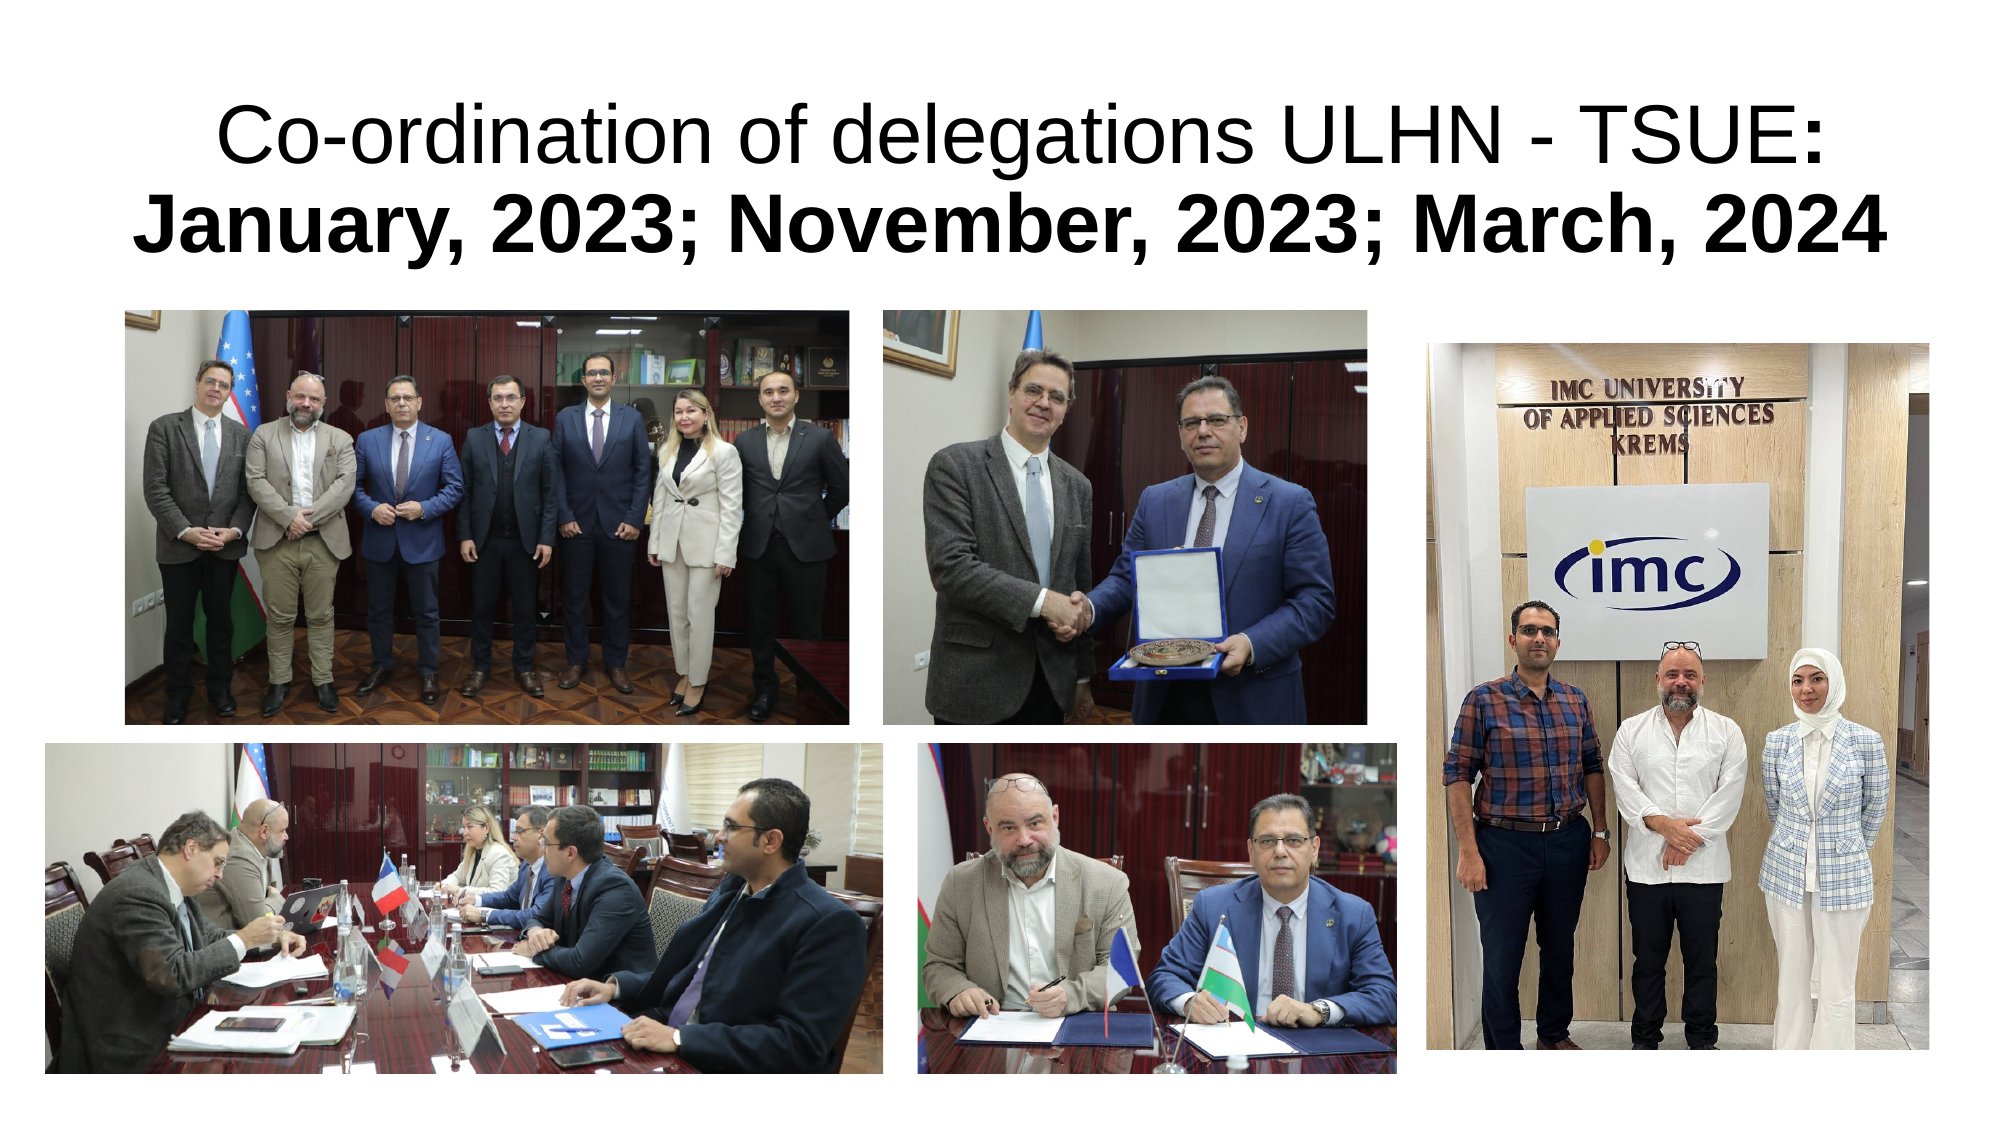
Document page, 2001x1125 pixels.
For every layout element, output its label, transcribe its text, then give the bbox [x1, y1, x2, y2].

picture [883, 310, 1368, 725]
title Co-ordination of delegations ULHN - TSUE: January, 2023; November, 2023; March, 2024 [85, 51, 1958, 311]
picture [45, 743, 884, 1074]
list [917, 743, 1397, 1074]
picture [1426, 343, 1930, 1050]
picture [124, 310, 850, 725]
